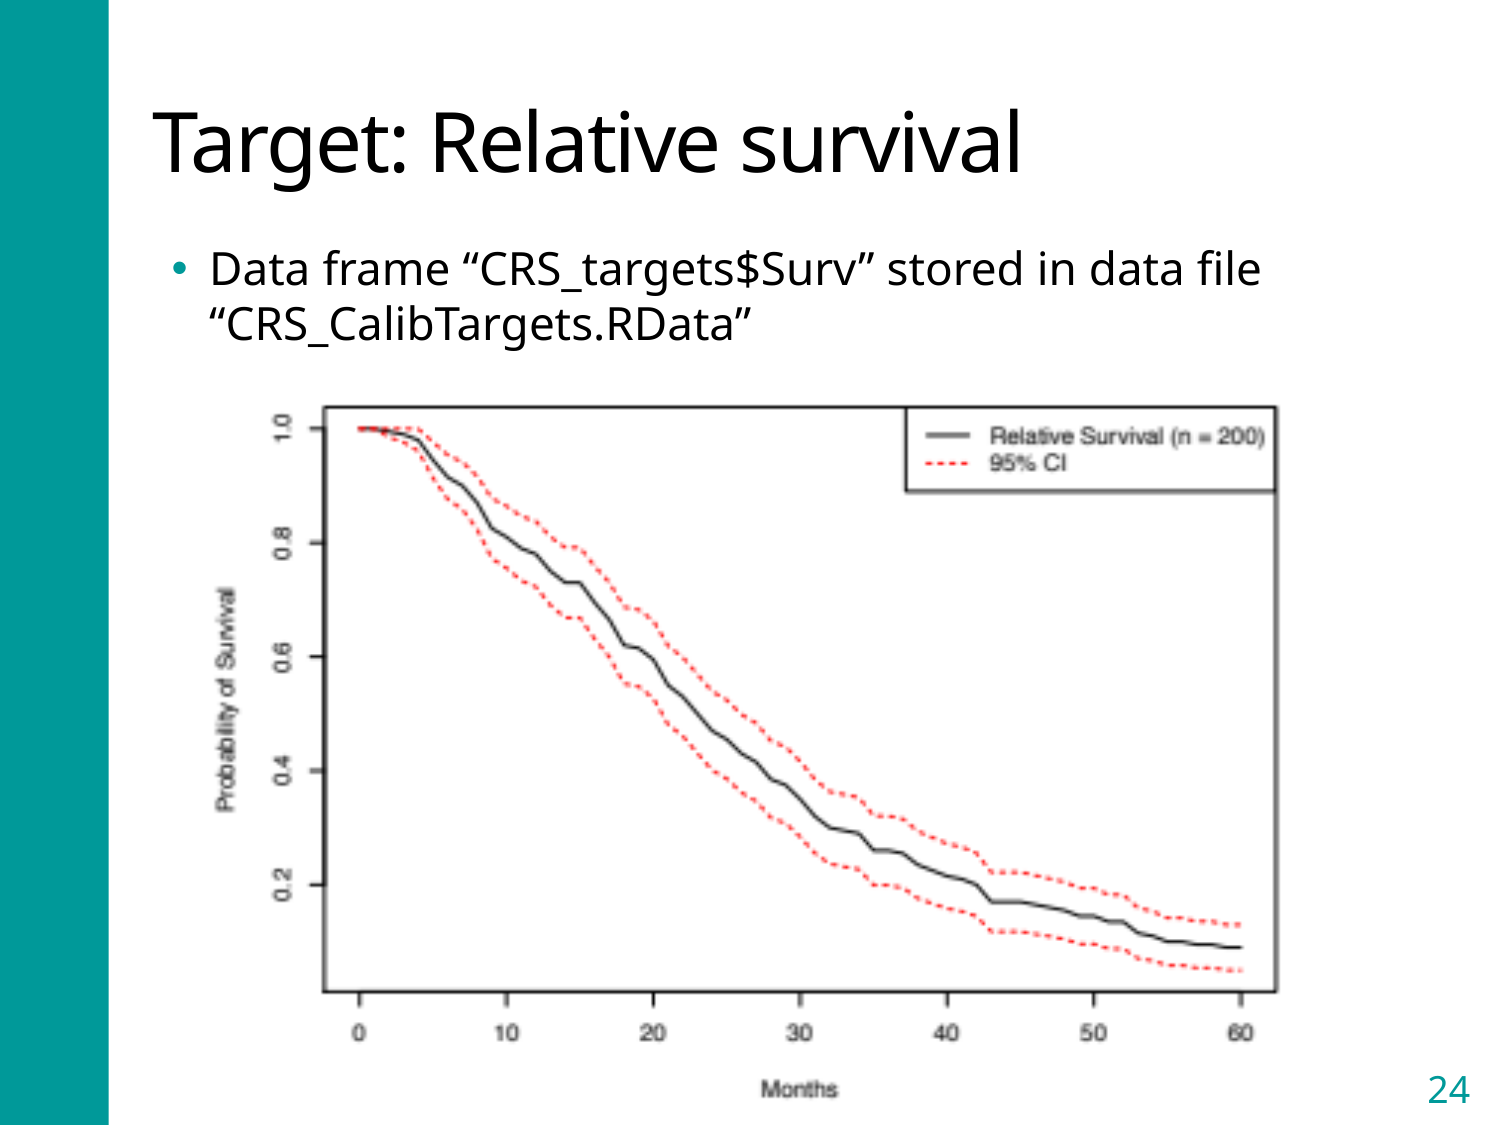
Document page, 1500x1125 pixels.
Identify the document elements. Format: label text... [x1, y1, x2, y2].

list Data frame “CRS_targets$Surv” stored in data file “CRS_CalibTargets.RData” [137, 232, 1388, 1050]
slide_number 24 [1402, 1057, 1496, 1125]
title Target: Relative survival [137, 45, 1388, 232]
picture [189, 370, 1311, 1125]
